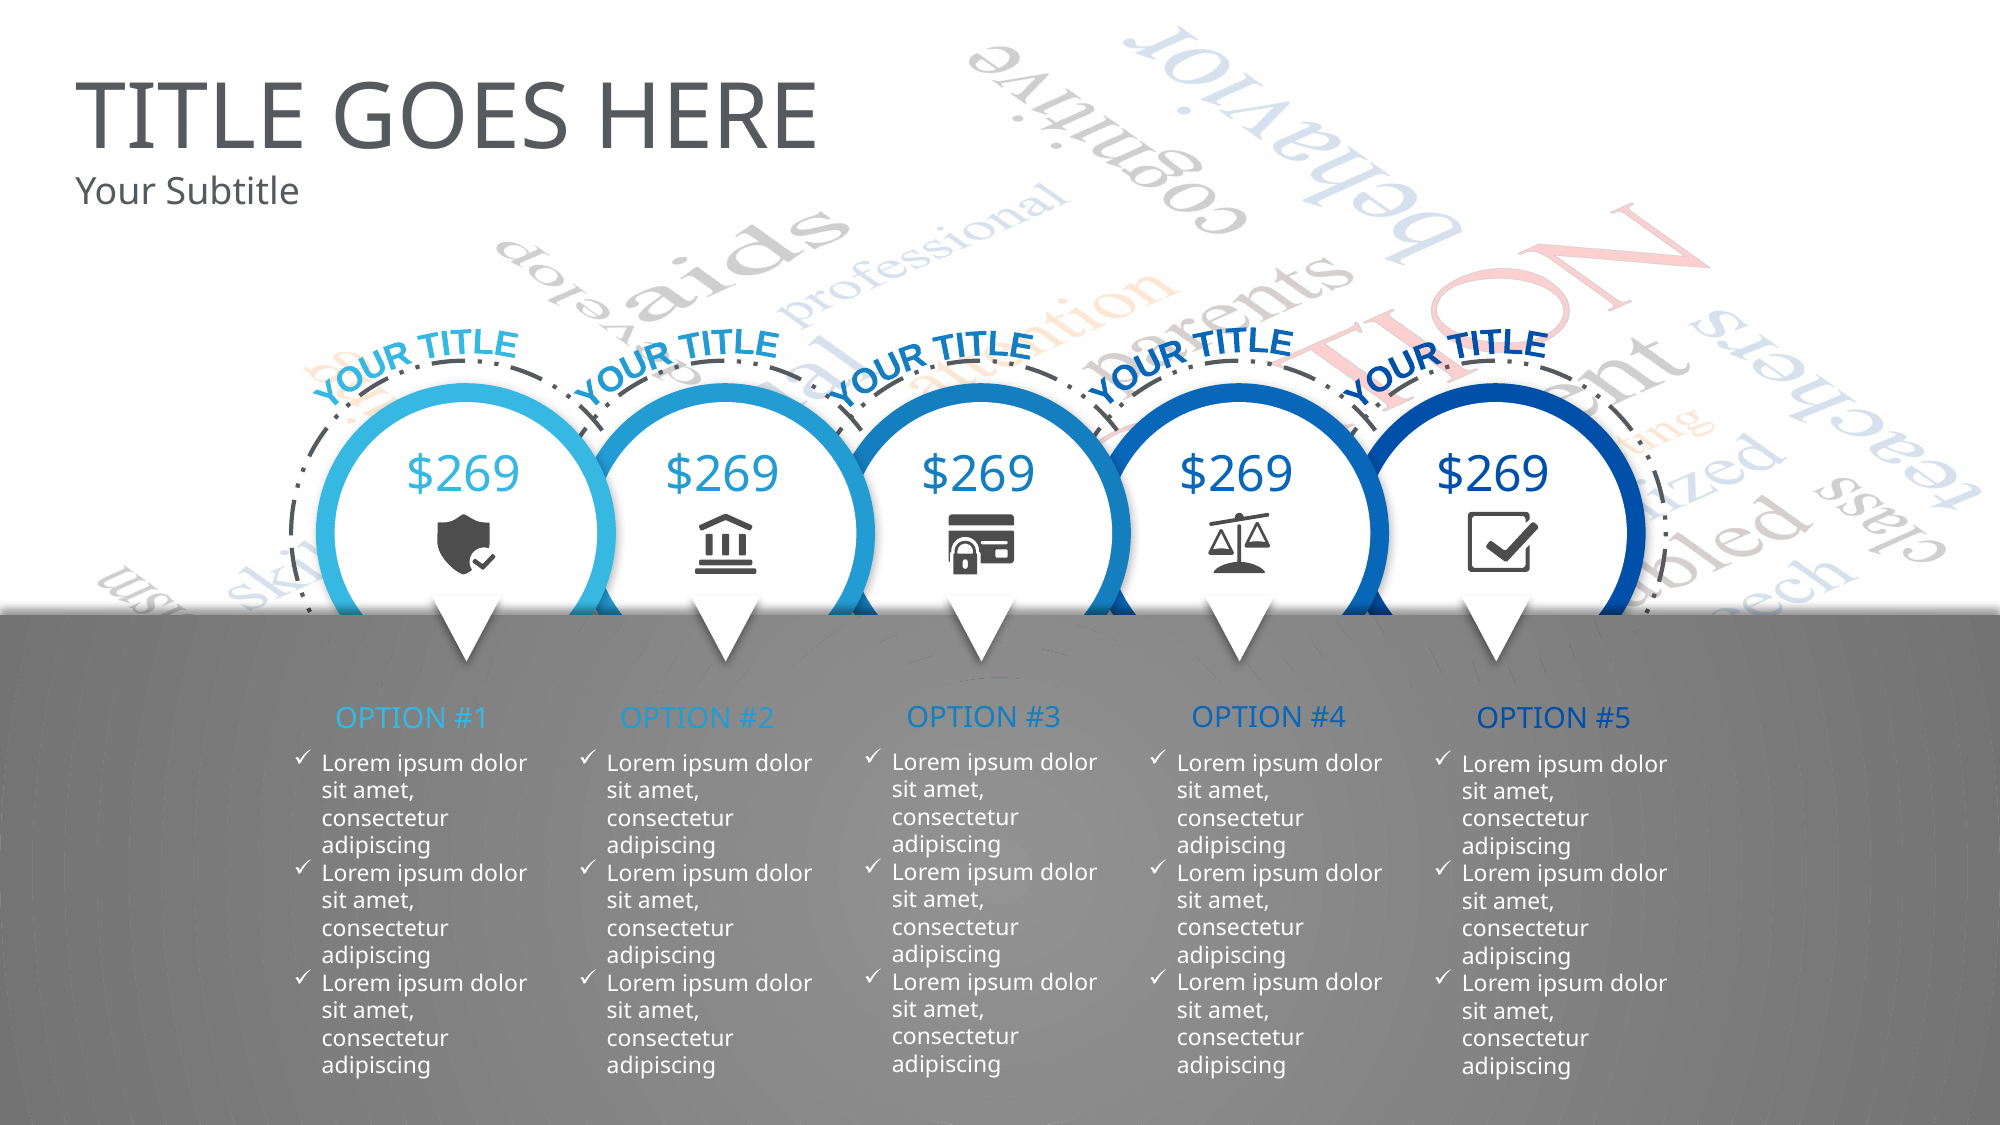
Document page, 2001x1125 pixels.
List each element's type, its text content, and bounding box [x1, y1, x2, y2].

text_box [891, 359, 1066, 383]
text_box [315, 383, 616, 684]
text_box OPTION #2 Lorem ipsum dolor sit amet, consectetur adipiscing Lorem ipsum dolor sit amet, consectetur adipiscing Lorem ipsum dolor sit amet, consectetur adipiscing [563, 691, 831, 1111]
text_box OPTION #5 Lorem ipsum dolor sit amet, consectetur adipiscing Lorem ipsum dolor sit amet, consectetur adipiscing Lorem ipsum dolor sit amet, consectetur adipiscing [1418, 692, 1689, 1111]
text_box OPTION #4 Lorem ipsum dolor sit amet, consectetur adipiscing Lorem ipsum dolor sit amet, consectetur adipiscing Lorem ipsum dolor sit amet, consectetur adipiscing [1133, 691, 1404, 1111]
text_box OPTION #3 Lorem ipsum dolor sit amet, consectetur adipiscing Lorem ipsum dolor sit amet, consectetur adipiscing Lorem ipsum dolor sit amet, consectetur adipiscing [848, 690, 1119, 1110]
text_box OPTION #1 Lorem ipsum dolor sit amet, consectetur adipiscing Lorem ipsum dolor sit amet, consectetur adipiscing Lorem ipsum dolor sit amet, consectetur adipiscing [278, 691, 547, 1111]
text_box [376, 359, 551, 383]
text_box TITLE GOES HERE Your Subtitle [60, 49, 1036, 220]
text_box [1131, 383, 1390, 684]
text_box [290, 443, 315, 604]
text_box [875, 383, 1131, 684]
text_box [437, 514, 496, 575]
text_box [0, 614, 2000, 1125]
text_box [694, 513, 757, 574]
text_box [948, 514, 1015, 575]
text_box [1646, 450, 1667, 604]
text_box [635, 359, 810, 383]
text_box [1390, 383, 1646, 684]
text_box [616, 383, 875, 684]
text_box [1208, 512, 1270, 573]
text_box [1406, 359, 1581, 383]
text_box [1467, 511, 1539, 572]
text_box [1149, 359, 1324, 383]
